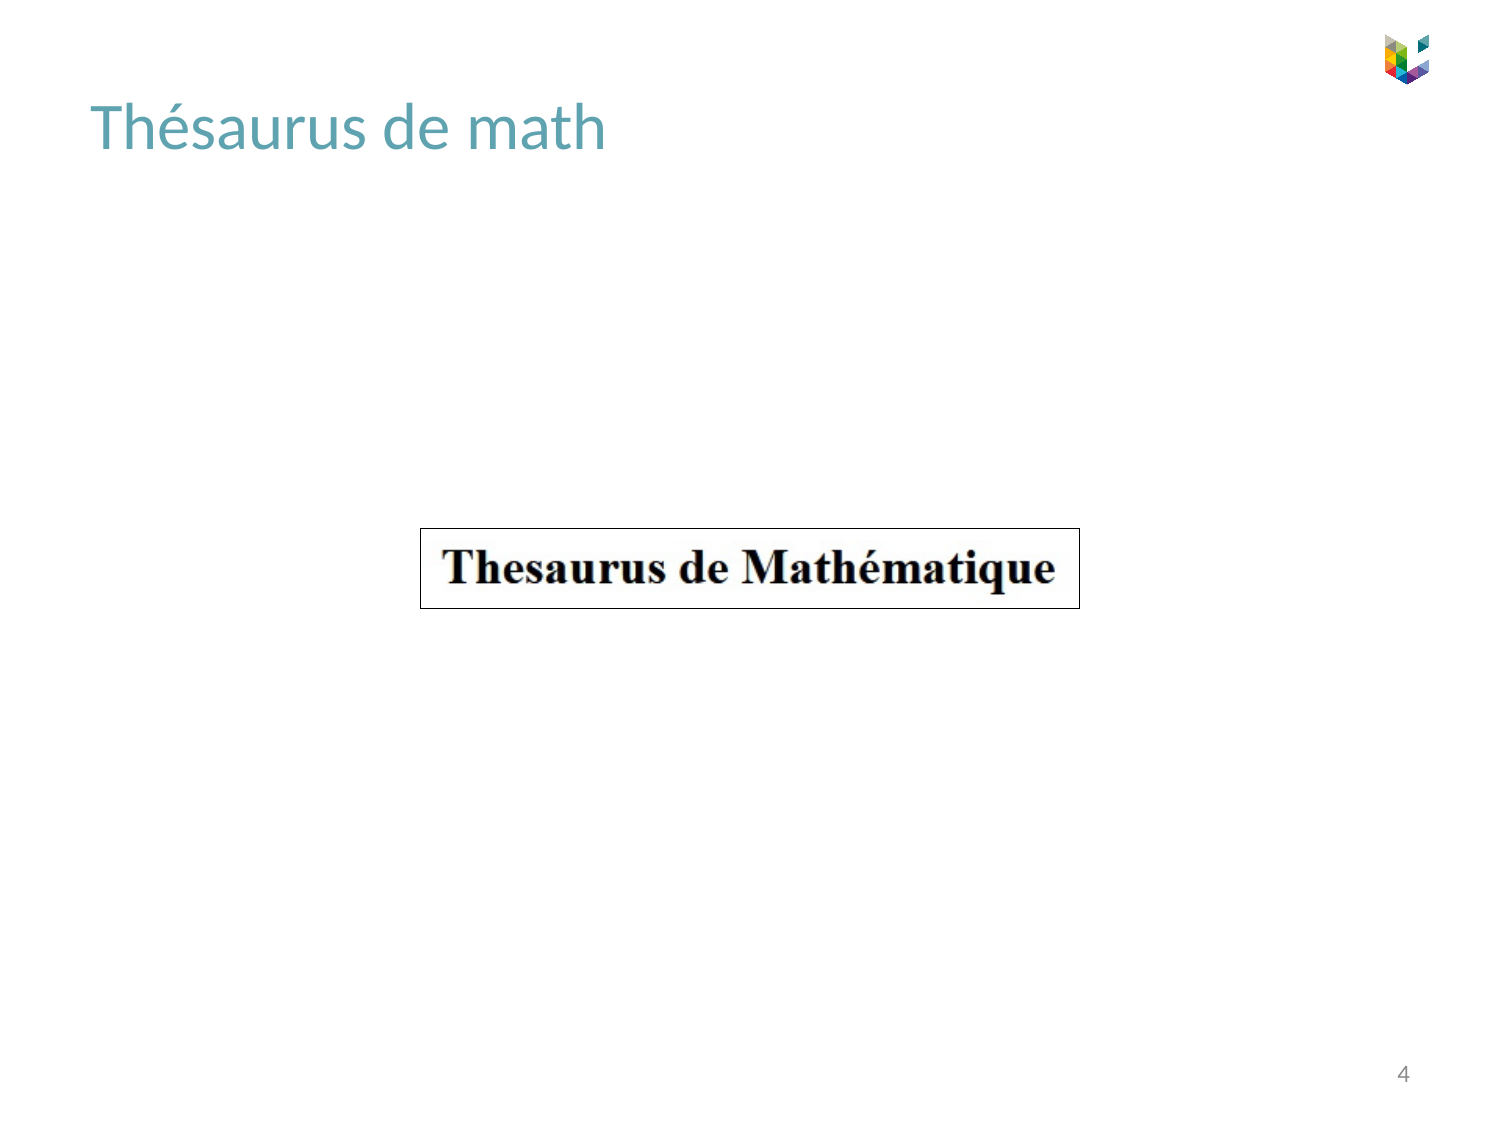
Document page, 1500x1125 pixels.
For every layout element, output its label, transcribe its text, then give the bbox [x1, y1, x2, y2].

title Thésaurus de math [75, 71, 1425, 174]
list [420, 528, 1080, 609]
picture [1366, 15, 1448, 104]
slide_number 4 [1074, 1042, 1425, 1103]
